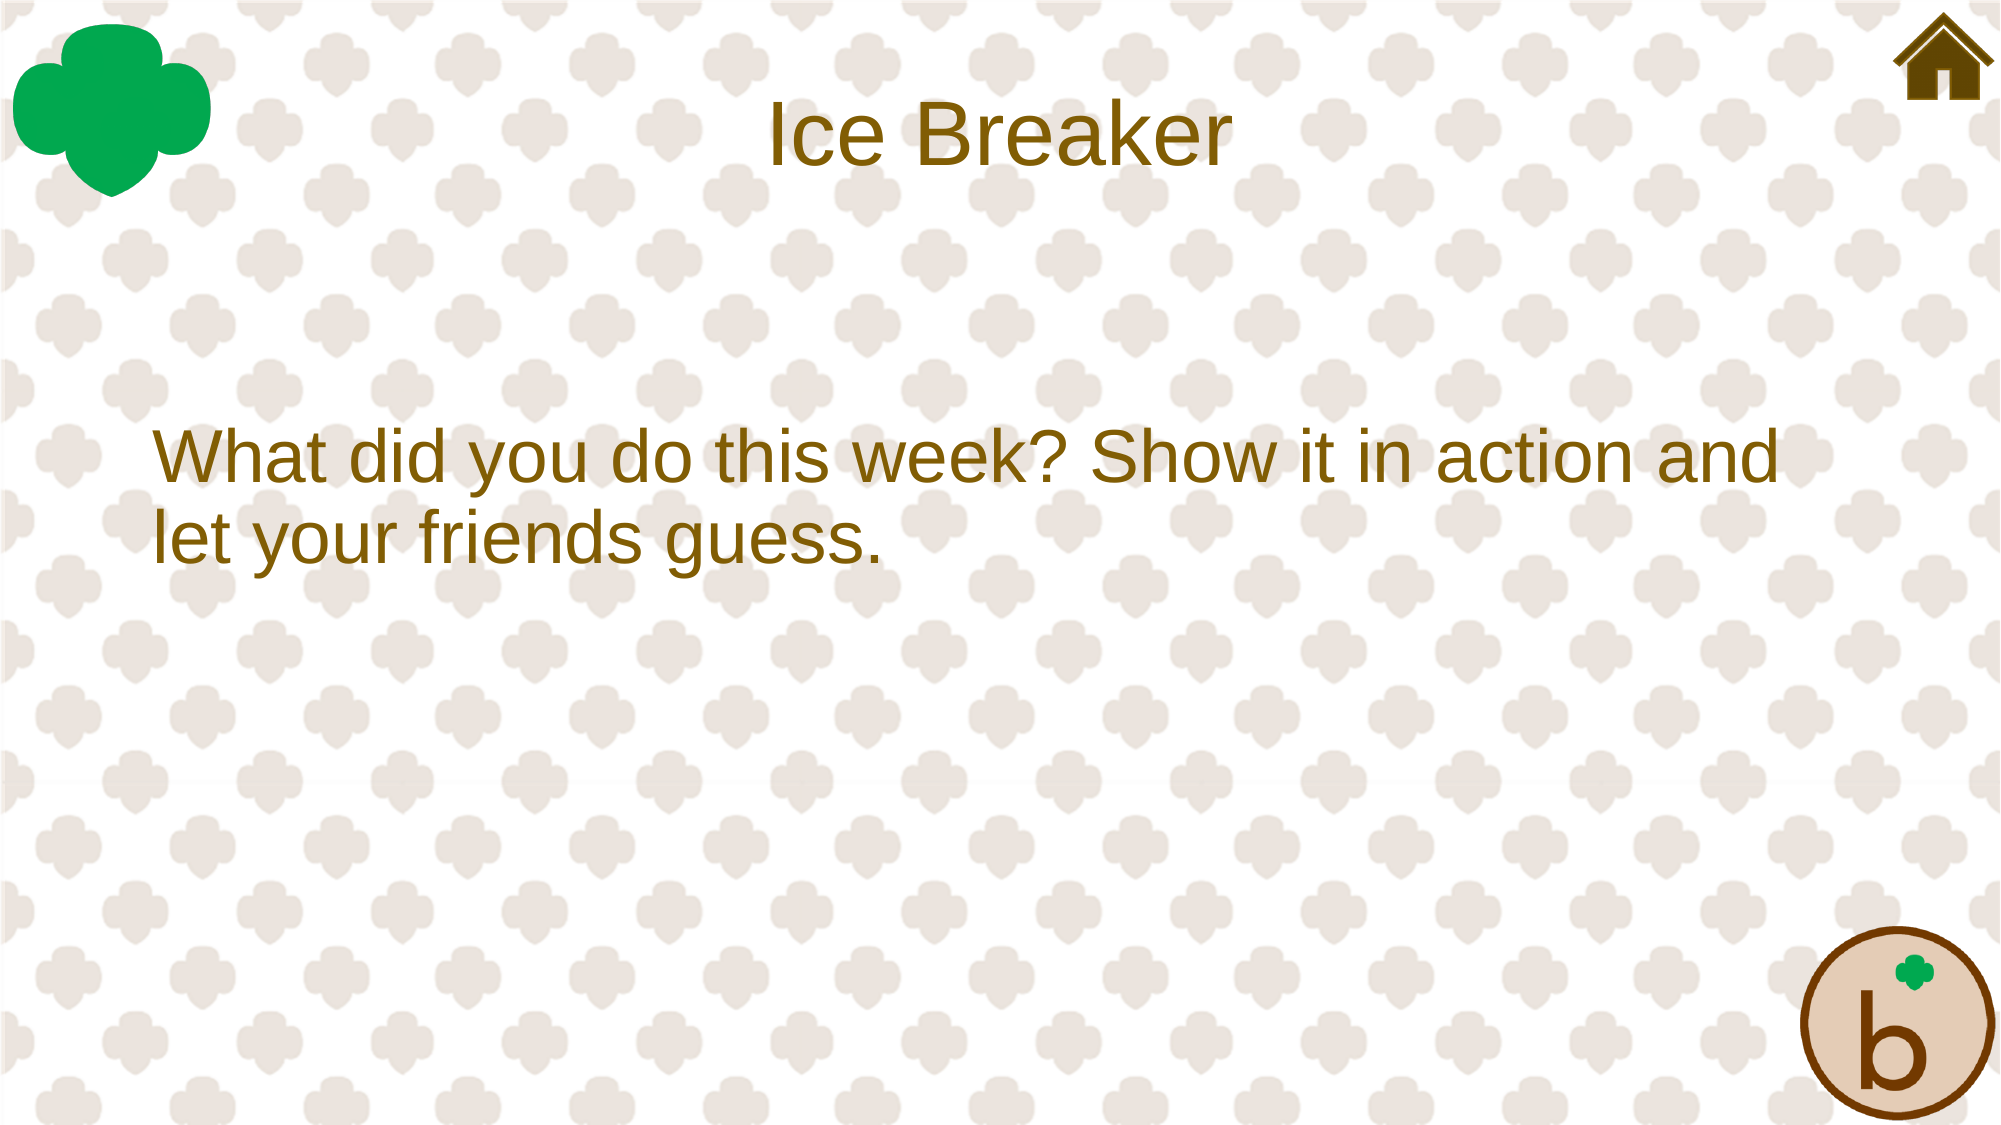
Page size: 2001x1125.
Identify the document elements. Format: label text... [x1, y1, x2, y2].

list What did you do this week? Show it in action and let your friends guess. [137, 299, 1863, 1014]
title Ice Breaker [137, 21, 1863, 239]
picture [0, 0, 2001, 1125]
